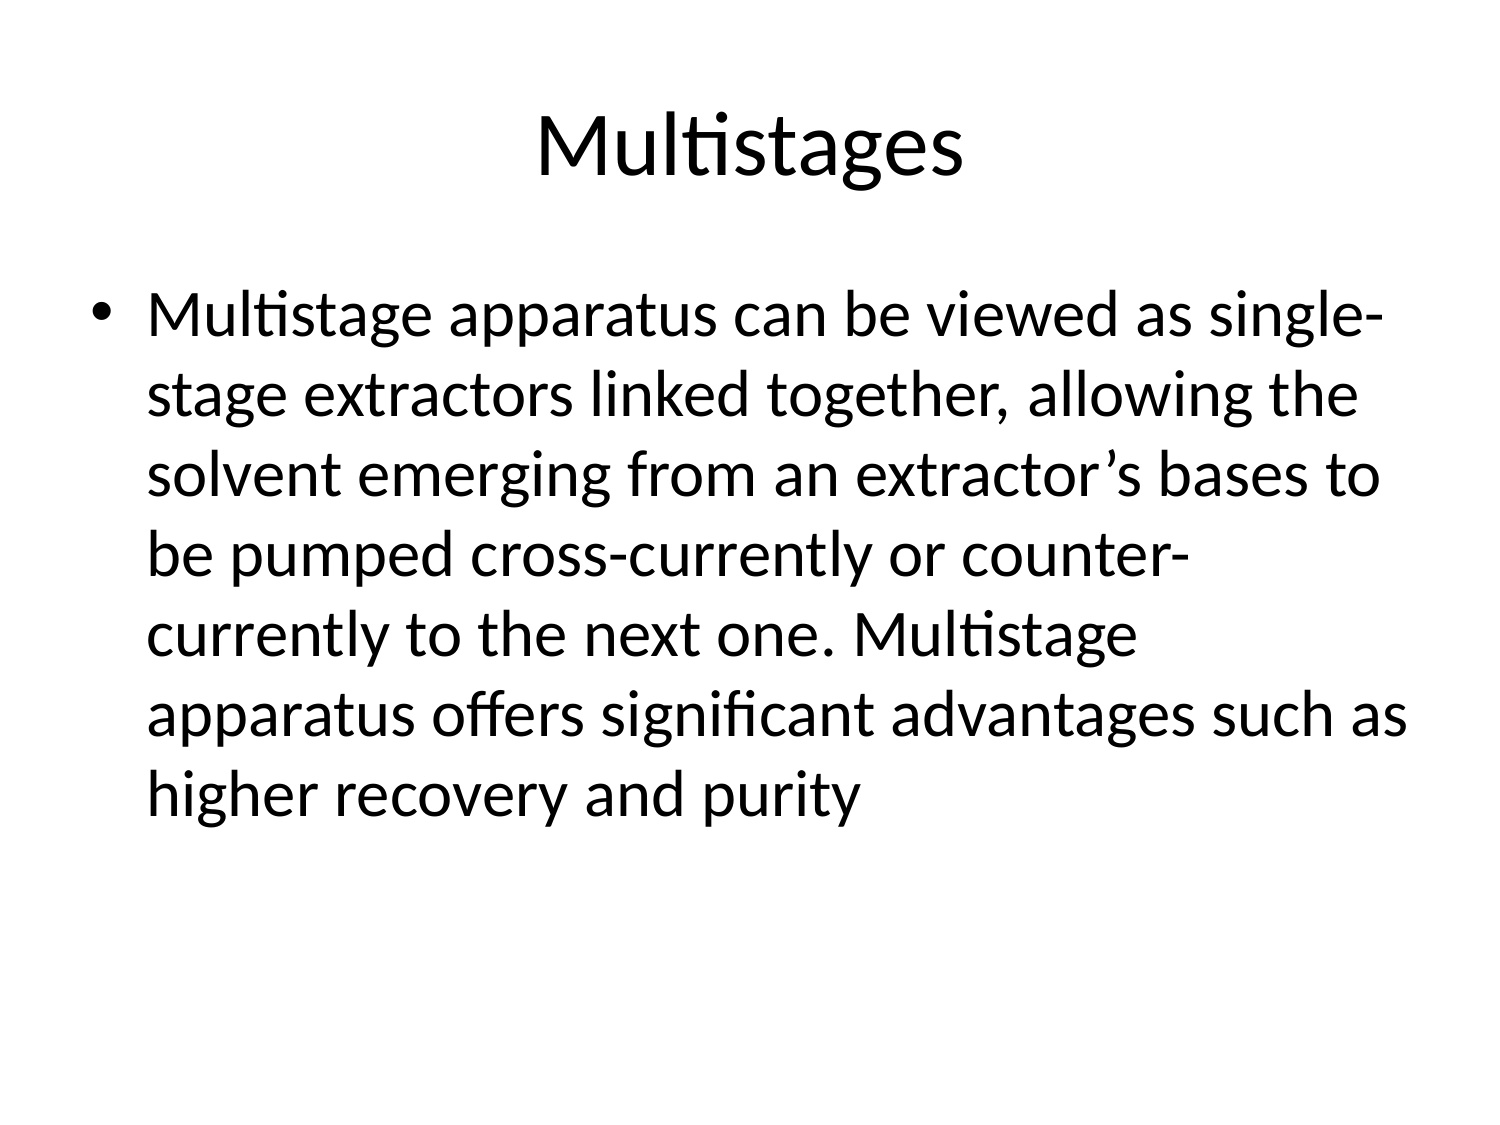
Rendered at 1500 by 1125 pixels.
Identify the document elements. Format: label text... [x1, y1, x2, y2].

title Multistages [75, 45, 1425, 233]
list Multistage apparatus can be viewed as single-stage extractors linked together, allowing the solvent emerging from an extractor’s bases to be pumped cross-currently or counter-currently to the next one. Multistage apparatus offers significant advantages such as higher recovery and purity [75, 262, 1425, 1005]
